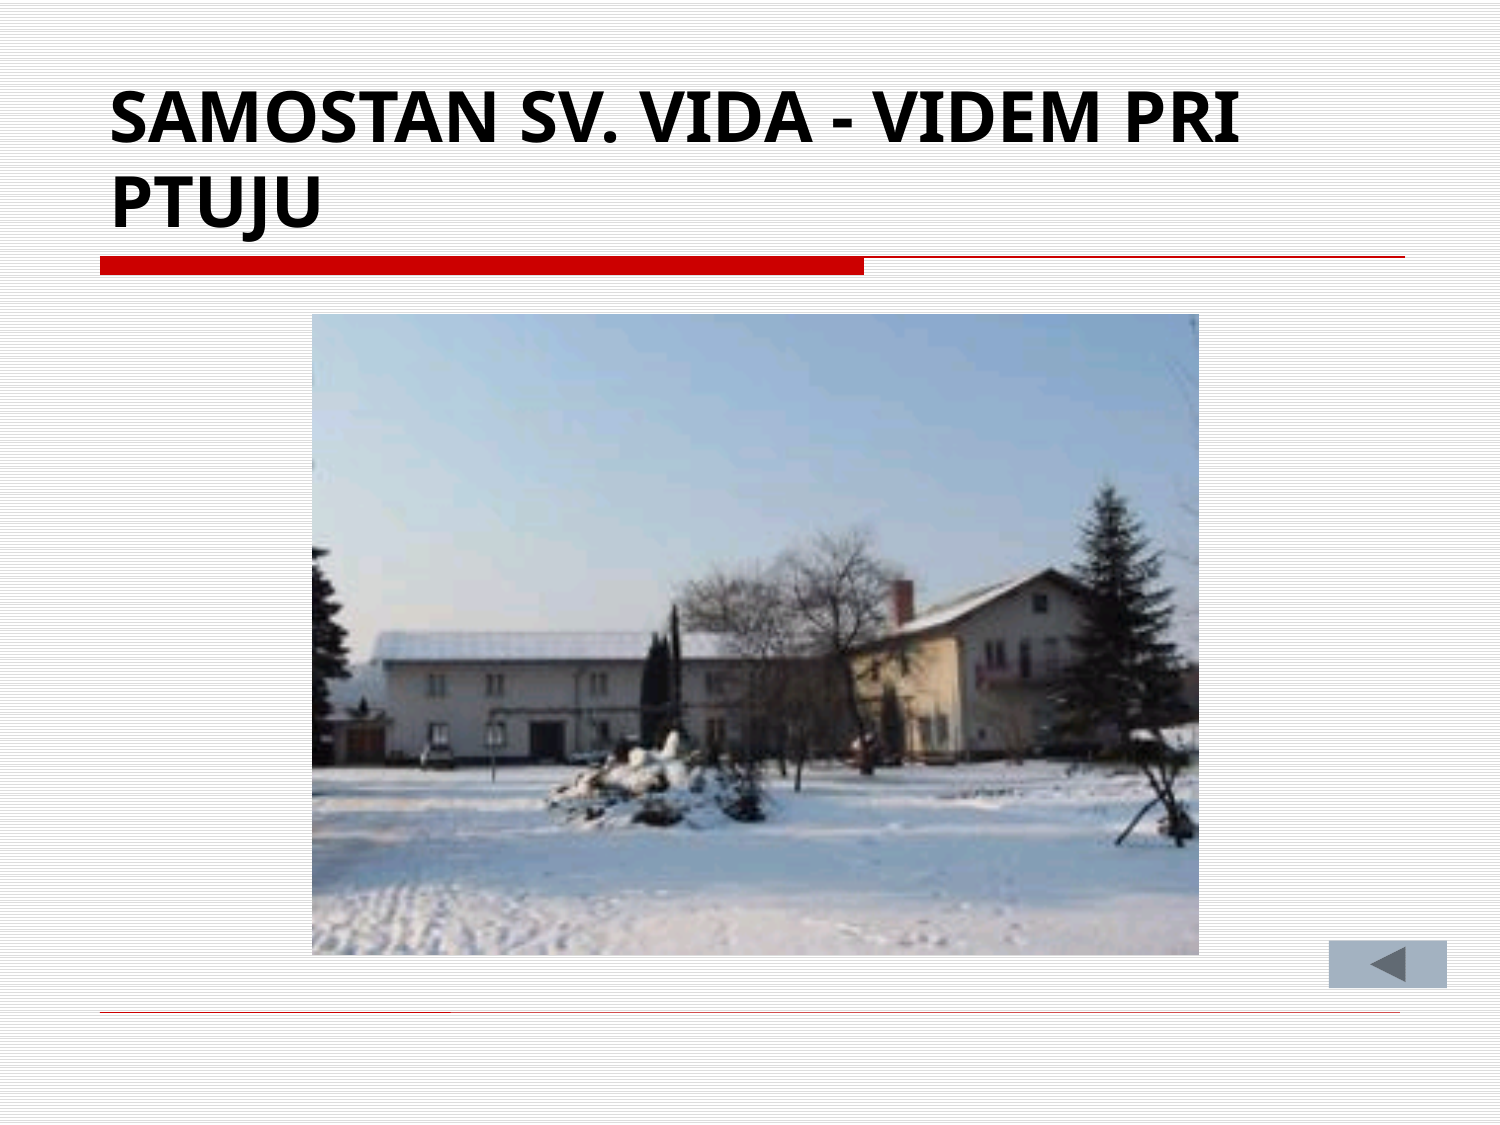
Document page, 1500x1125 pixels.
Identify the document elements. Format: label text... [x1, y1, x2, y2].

title SAMOSTAN SV. VIDA - VIDEM PRI PTUJU [94, 50, 1407, 250]
text_box [1328, 940, 1447, 989]
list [312, 314, 1199, 955]
